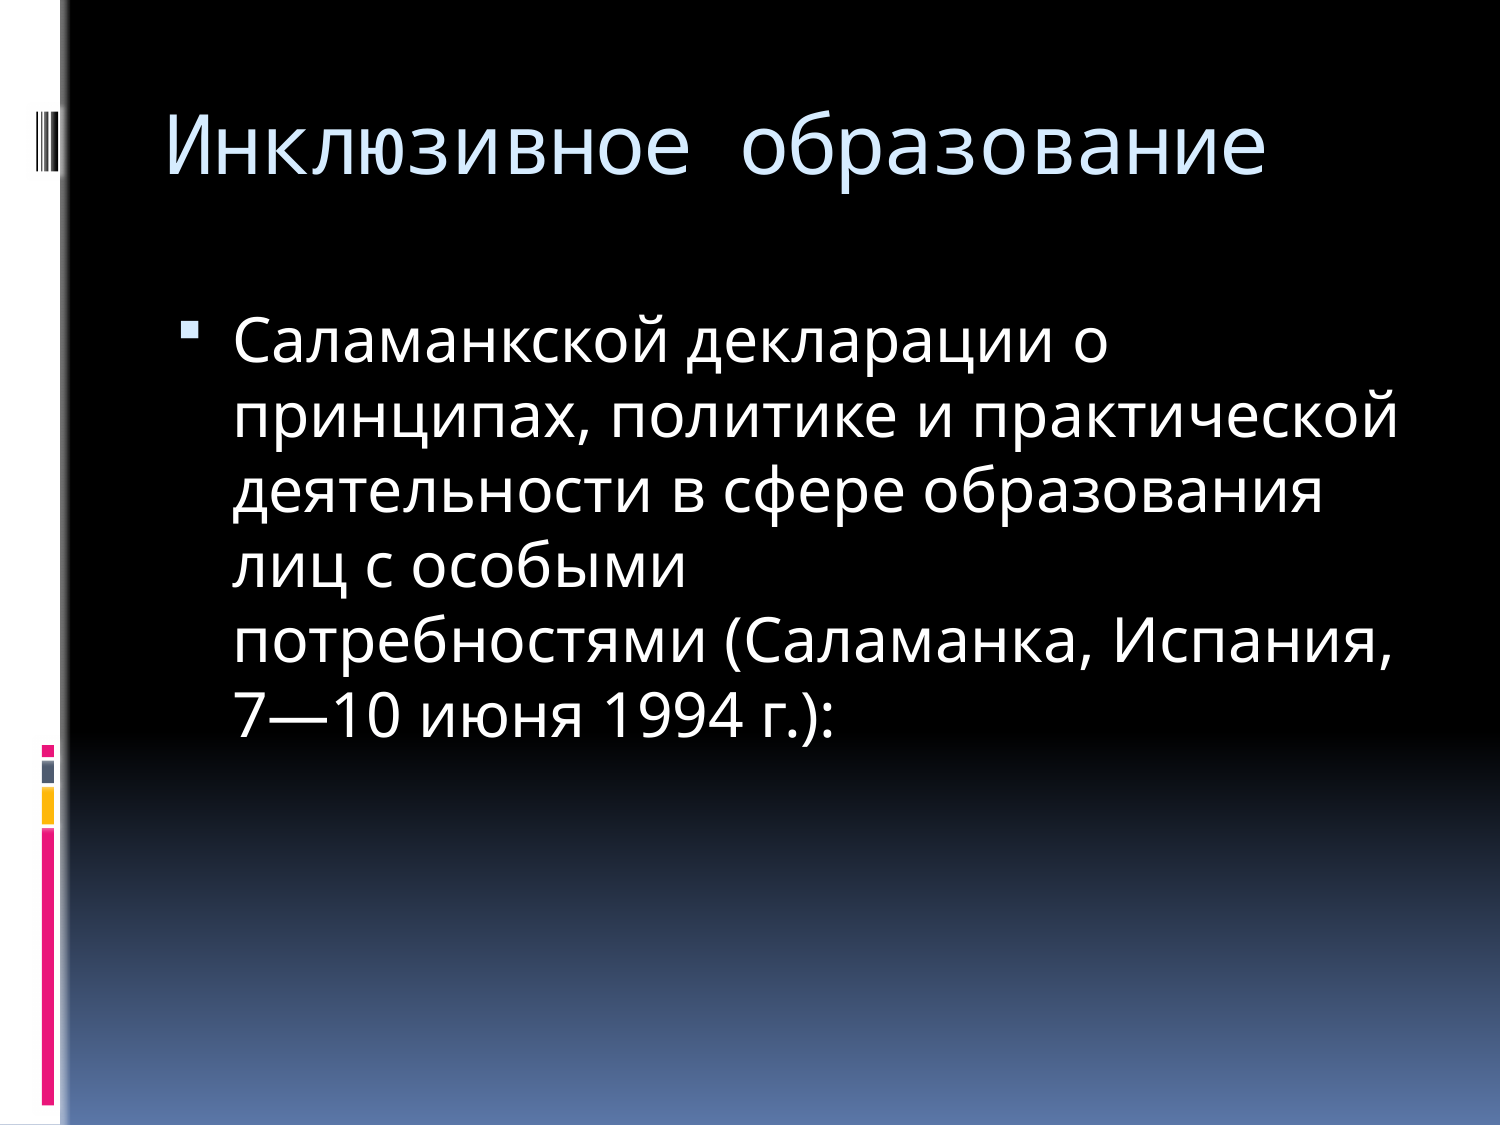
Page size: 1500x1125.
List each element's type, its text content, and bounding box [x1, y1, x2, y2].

list Саламанкской декларации о принципах, политике и практической деятельности в сфере образования лиц с особыми потребностями (Саламанка, Испания, 7—10 июня 1994 г.): [150, 292, 1425, 1043]
title Инклюзивное образование [150, 83, 1425, 234]
